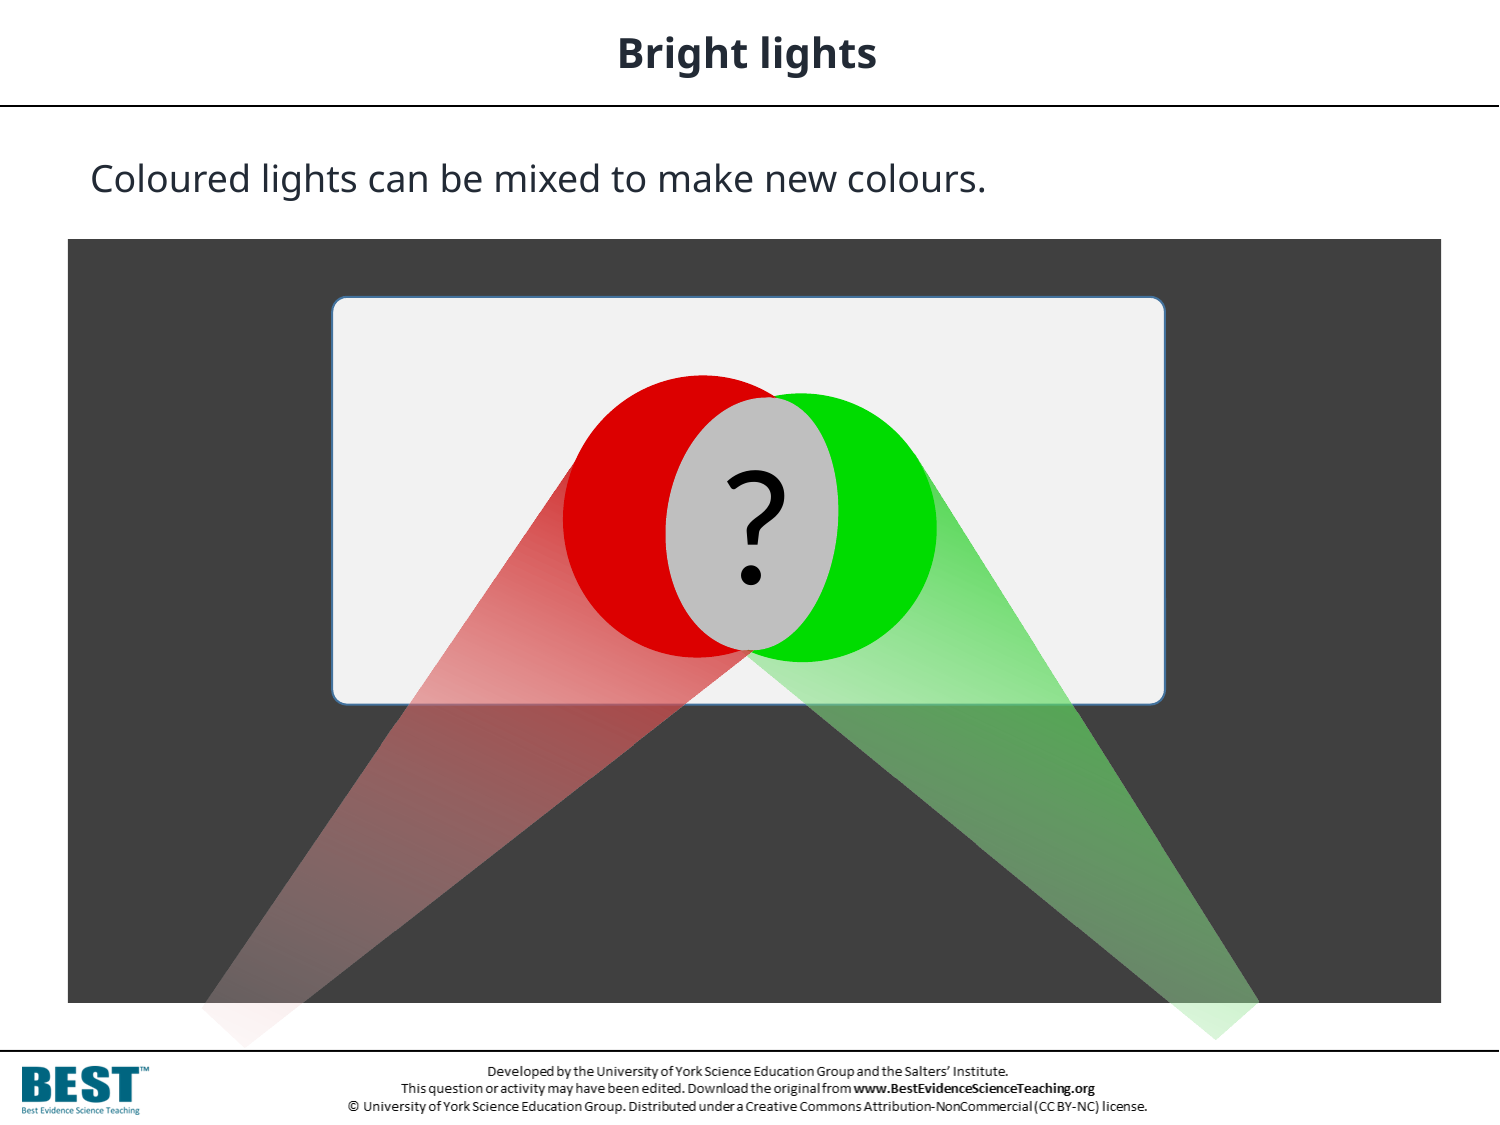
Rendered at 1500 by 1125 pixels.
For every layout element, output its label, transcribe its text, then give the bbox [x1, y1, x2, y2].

text_box Bright lights [23, 4, 1471, 99]
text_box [67, 239, 1442, 1125]
picture [0, 105, 1500, 1125]
